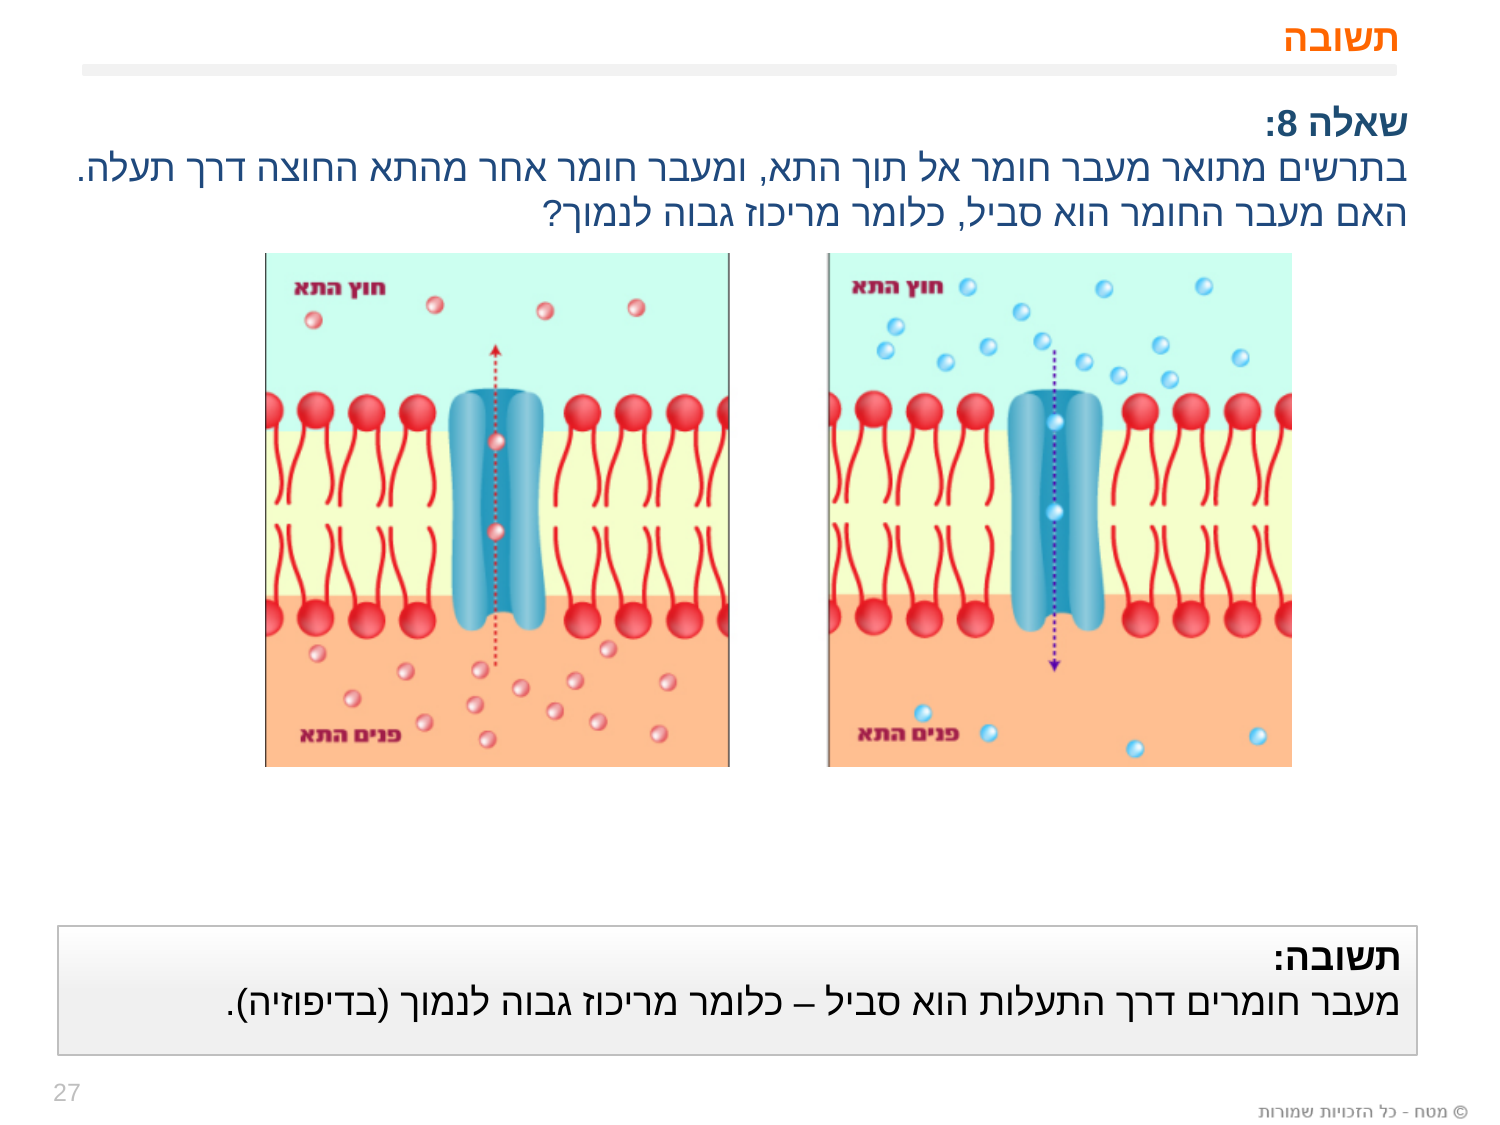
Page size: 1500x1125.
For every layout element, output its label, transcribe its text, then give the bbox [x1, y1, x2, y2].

title תשובה [88, 6, 1416, 79]
text_box שאלה 8: בתרשים מתואר מעבר חומר אל תוך התא, ומעבר חומר אחר מהתא החוצה דרך תעלה. האם מעבר החומר הוא סביל, כלומר מריכוז גבוה לנמוך? [0, 91, 1424, 242]
text_box תשובה: מעבר חומרים דרך התעלות הוא סביל – כלומר מריכוז גבוה לנמוך (בדיפוזיה). [57, 925, 1417, 1055]
slide_number 27 [38, 1069, 388, 1125]
picture [0, 0, 1500, 1125]
text_box [82, 64, 1397, 76]
